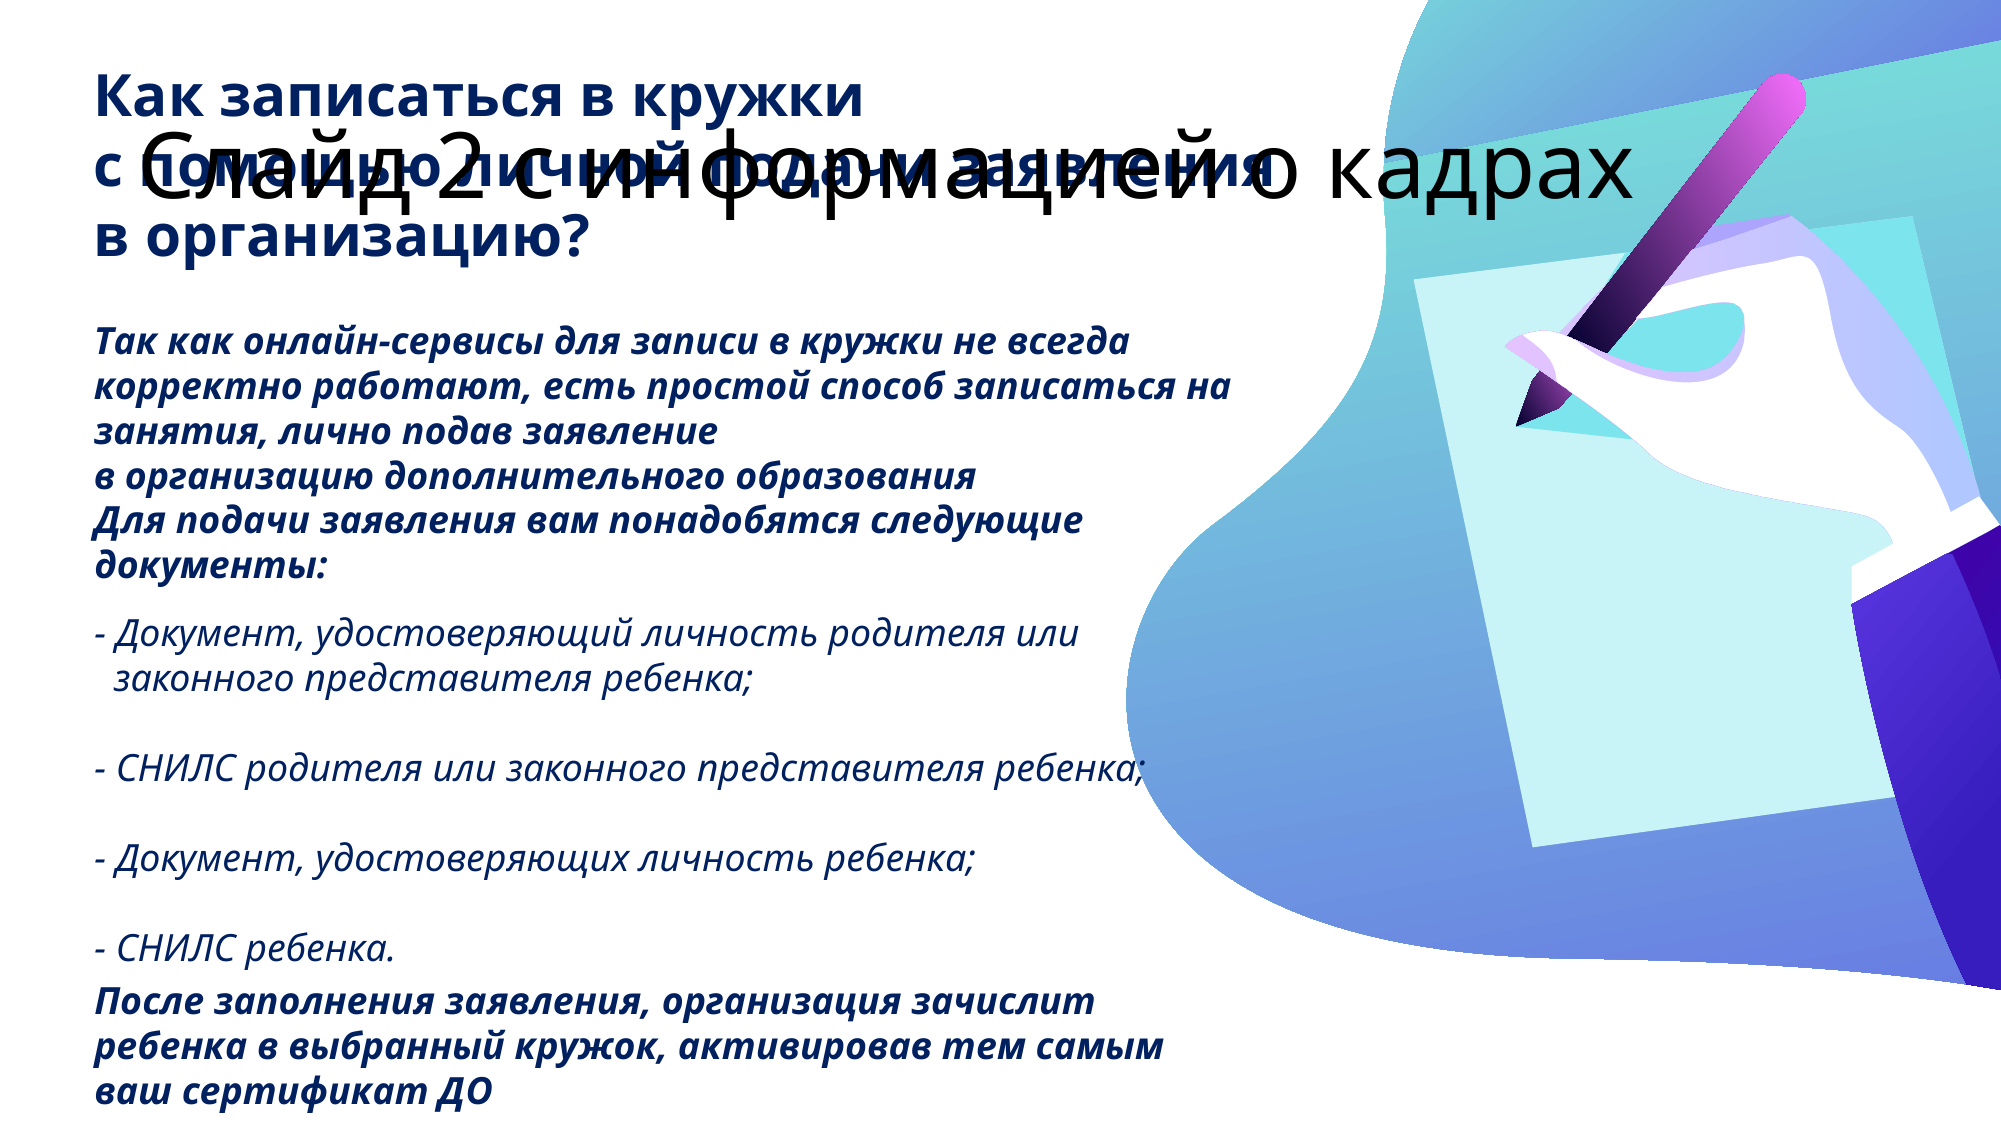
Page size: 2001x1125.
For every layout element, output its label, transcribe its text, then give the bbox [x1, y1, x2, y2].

text_box Как записаться в кружки с помощью личной подачи заявления в организацию? [93, 58, 1041, 269]
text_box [1041, 0, 2000, 1074]
text_box Так как онлайн-сервисы для записи в кружки не всегда корректно работают, есть простой способ записаться на занятия, лично подав заявление в организацию дополнительного образования [93, 317, 1041, 498]
text_box После заполнения заявления, организация зачислит ребенка в выбранный кружок, активировав тем самым ваш сертификат ДО [94, 976, 1249, 1112]
title Слайд 2 с информацией о кадрах [137, 59, 1041, 278]
text_box Для подачи заявления вам понадобятся следующие документы: - Документ, удостоверяющий личность родителя или законного представителя ребенка; - СНИЛС родителя или законного представителя ребенка; - Документ, удостоверяющих личность ребенка; - СНИЛС ребенка. [94, 498, 1041, 969]
